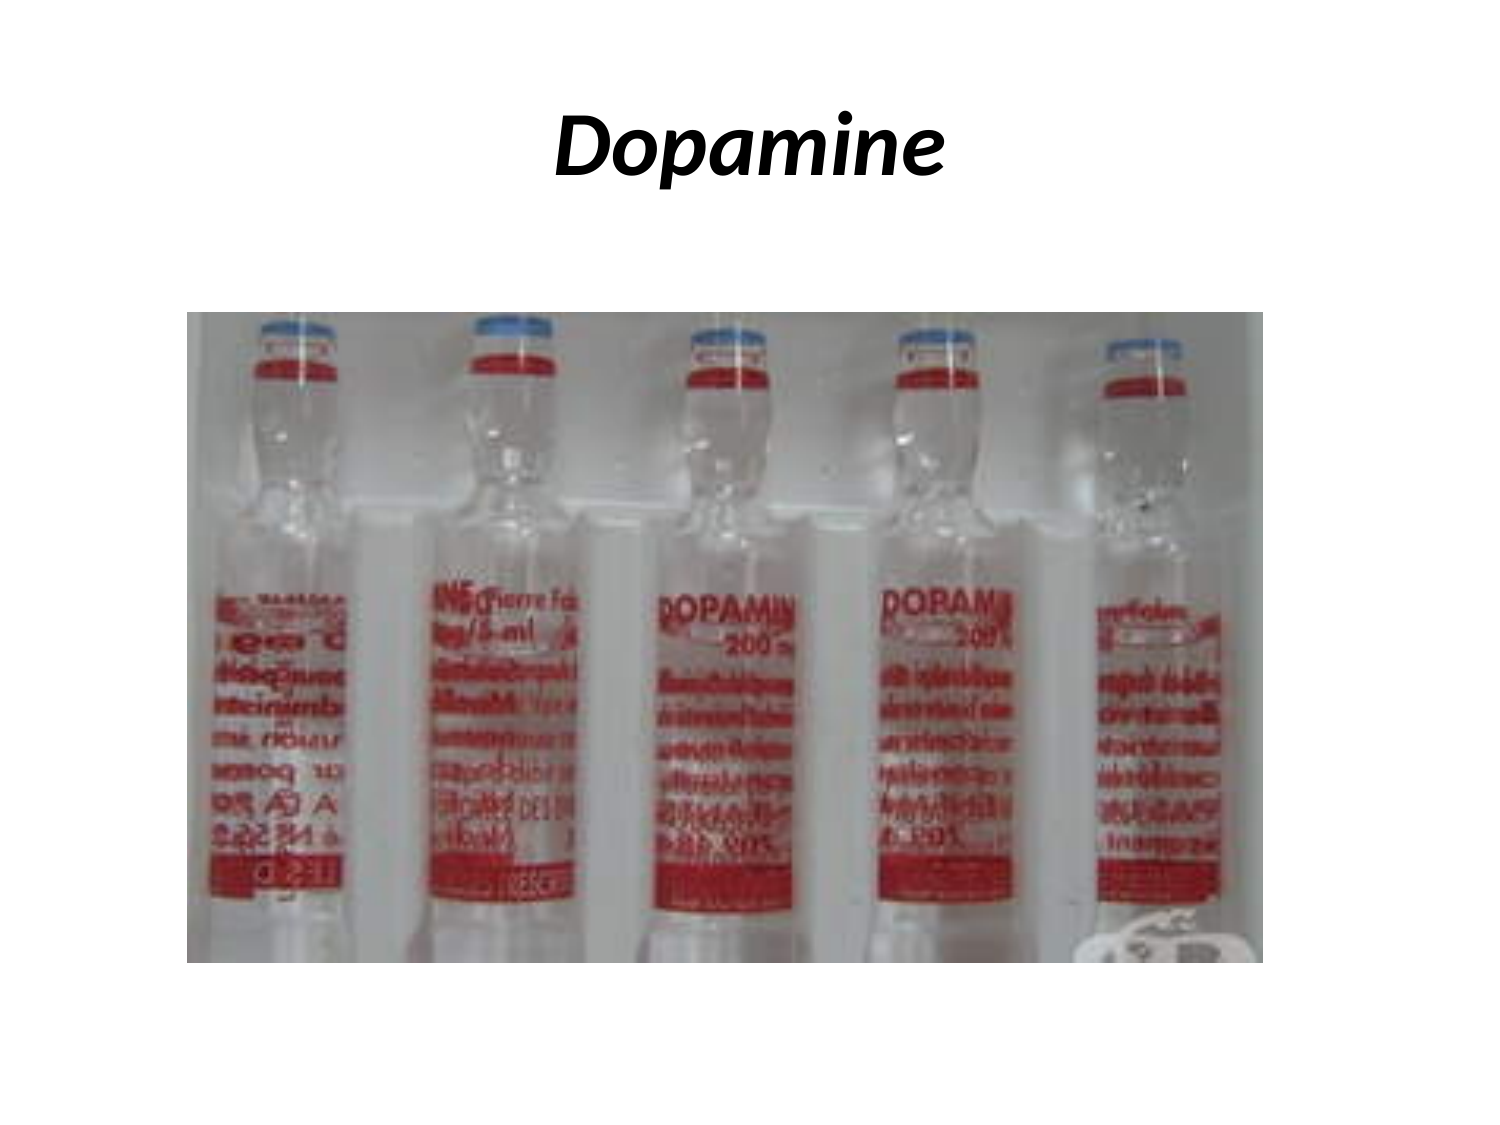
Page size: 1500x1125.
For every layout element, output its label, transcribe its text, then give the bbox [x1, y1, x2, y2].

title Dopamine [75, 45, 1425, 233]
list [187, 312, 1263, 963]
